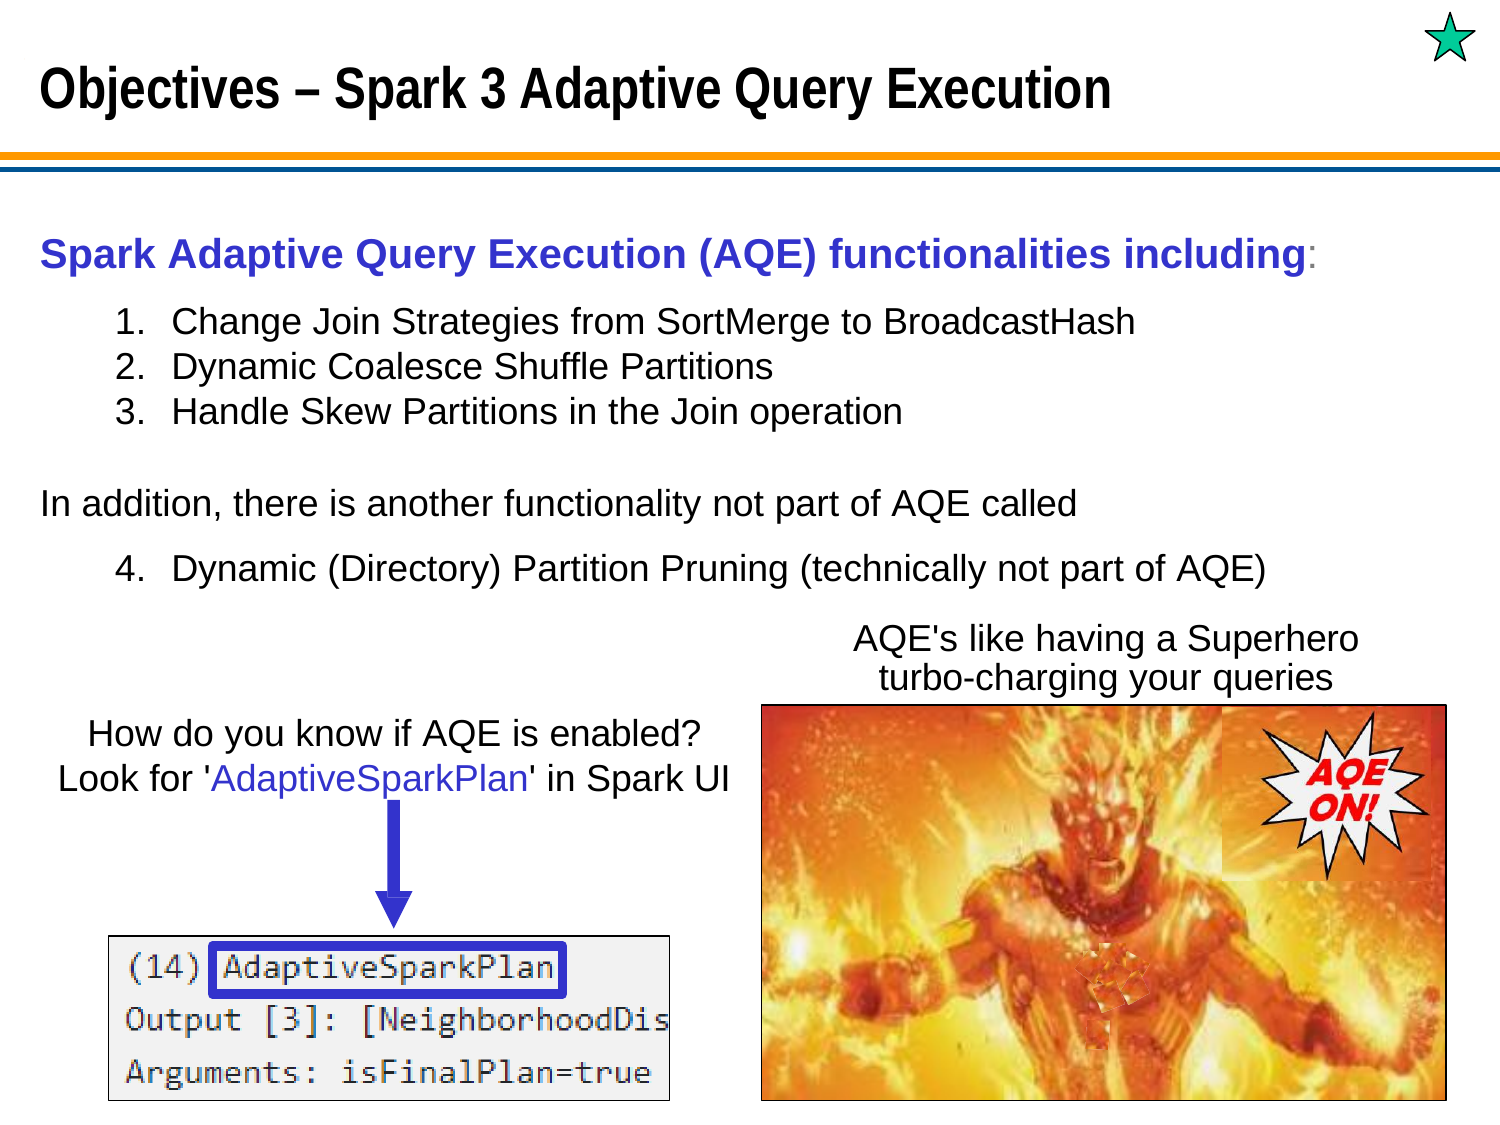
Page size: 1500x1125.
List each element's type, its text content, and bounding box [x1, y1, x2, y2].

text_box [760, 703, 1448, 1102]
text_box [107, 799, 671, 1102]
title Objectives – Spark 3 Adaptive Query Execution [37, 48, 1463, 239]
list Spark Adaptive Query Execution (AQE) functionalities including: Change Join Strategies from SortMerge to BroadcastHash Dynamic Coalesce Shuffle Partitions Handle Skew Partitions in the Join operation In addition, there is another functionality not part of AQE called Dynamic (Directory) Partition Pruning (technically not part of AQE) AQE's like having a Superhero turbo-charging your queries How do you know if AQE is enabled? Look for 'AdaptiveSparkPlan' in Spark UI [37, 239, 1362, 865]
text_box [1424, 11, 1476, 62]
text_box [24, 37, 250, 124]
